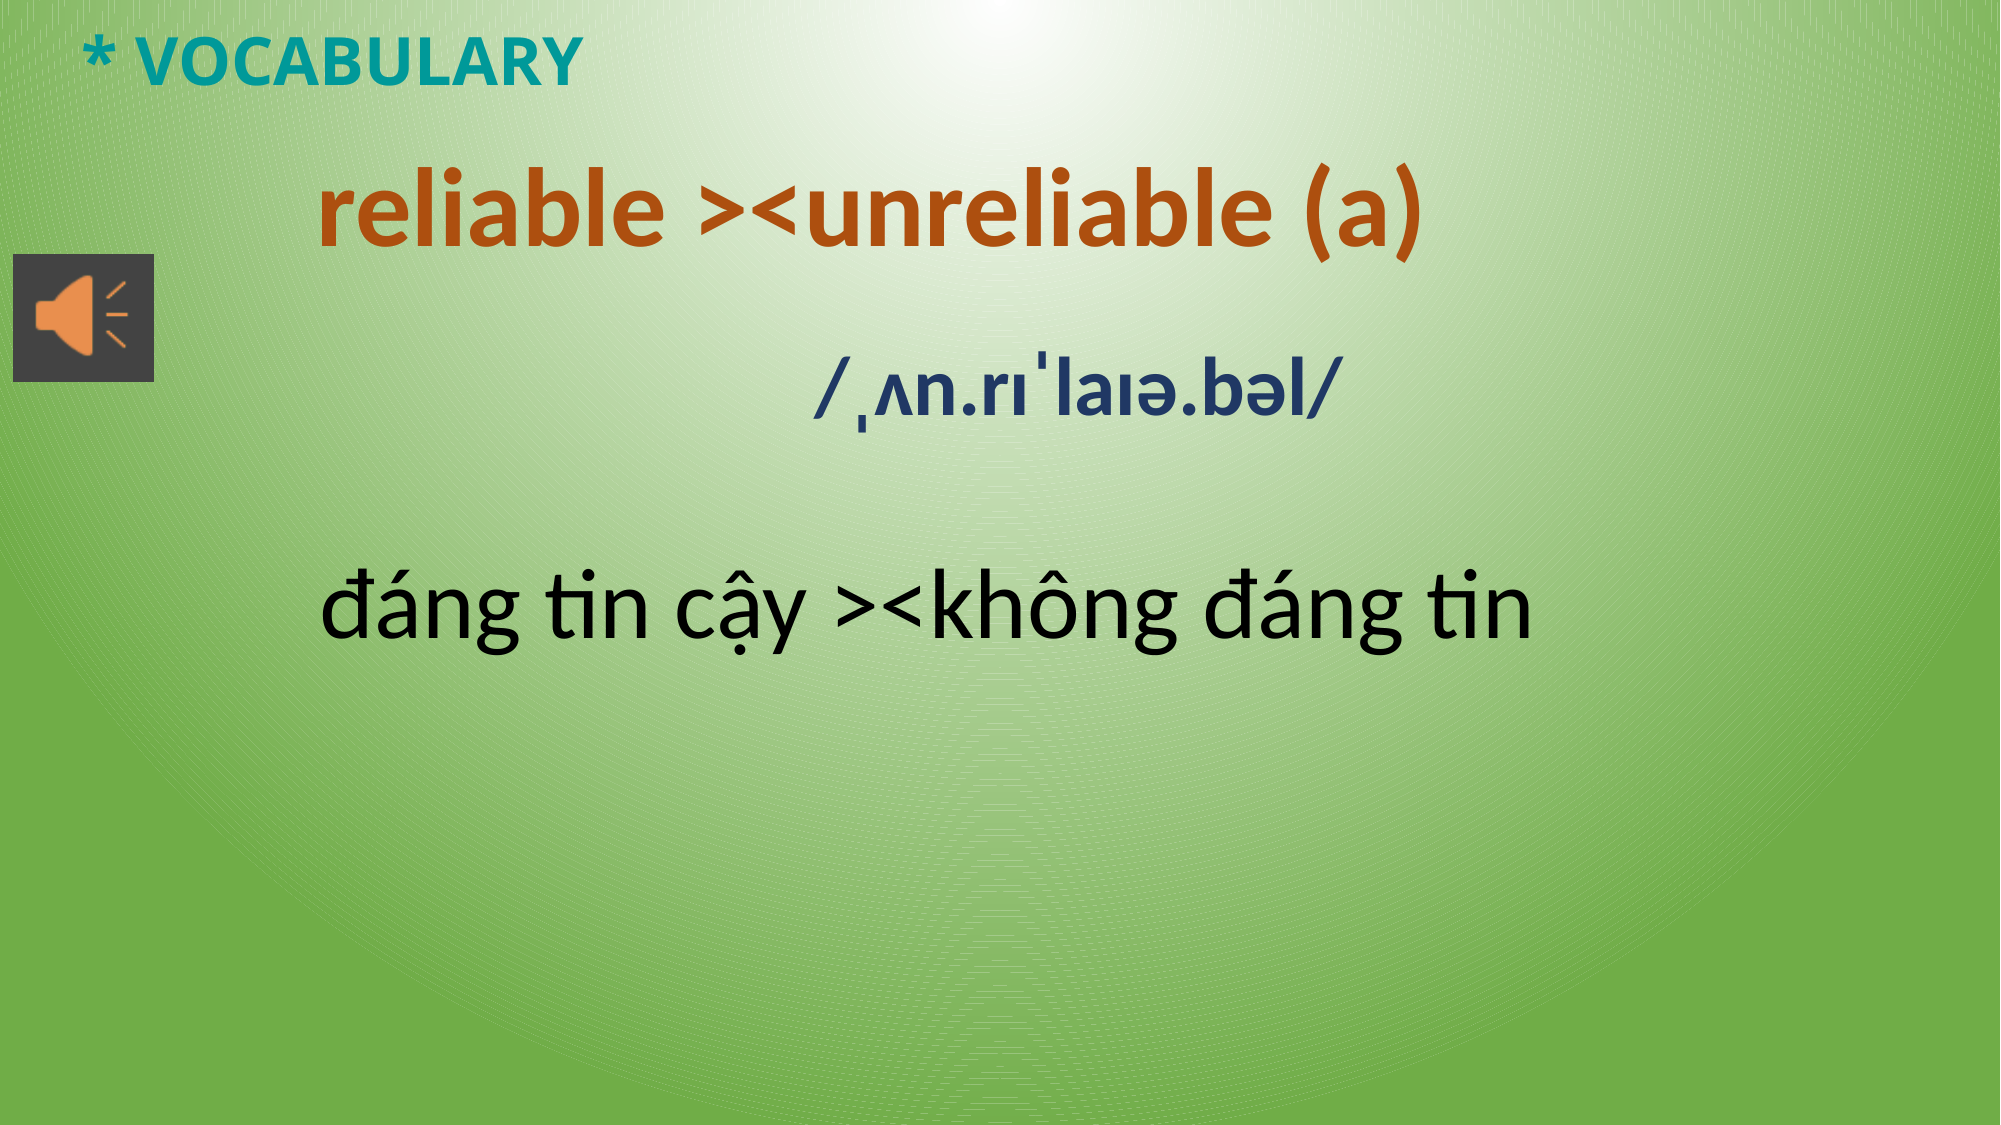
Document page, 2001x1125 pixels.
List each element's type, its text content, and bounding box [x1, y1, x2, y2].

text_box đáng tin cậy ><không đáng tin [192, 531, 1663, 667]
text_box reliable ><unreliable (a) [0, 134, 1784, 246]
text_box * VOCABULARY [66, 11, 745, 106]
text_box /ˌʌn.rɪˈlaɪə.bəl/ [799, 324, 1359, 440]
picture [12, 253, 155, 383]
